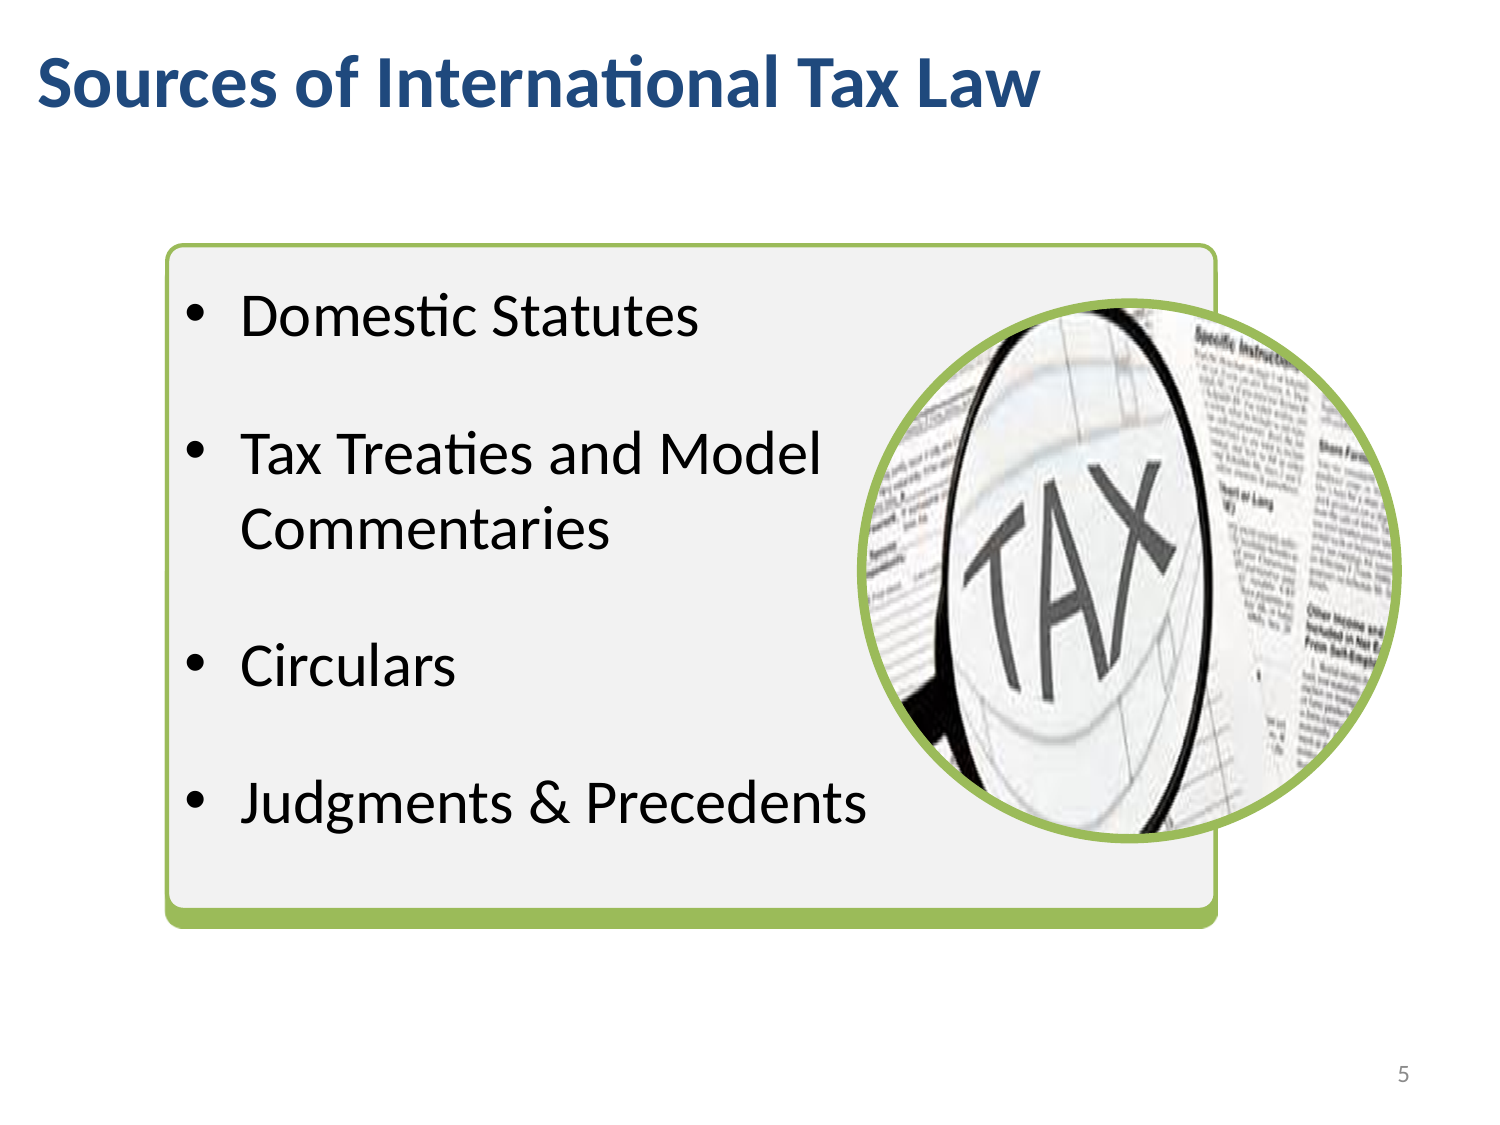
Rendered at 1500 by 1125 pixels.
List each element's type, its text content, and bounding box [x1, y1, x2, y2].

slide_number 4 [1074, 1042, 1425, 1103]
text_box Domestic Statutes Tax Treaties and Model Commentaries Circulars Judgments & Precedents [184, 274, 879, 837]
text_box [164, 243, 1218, 912]
text_box [859, 300, 1400, 841]
title Sources of International Tax Law [37, 32, 1475, 124]
